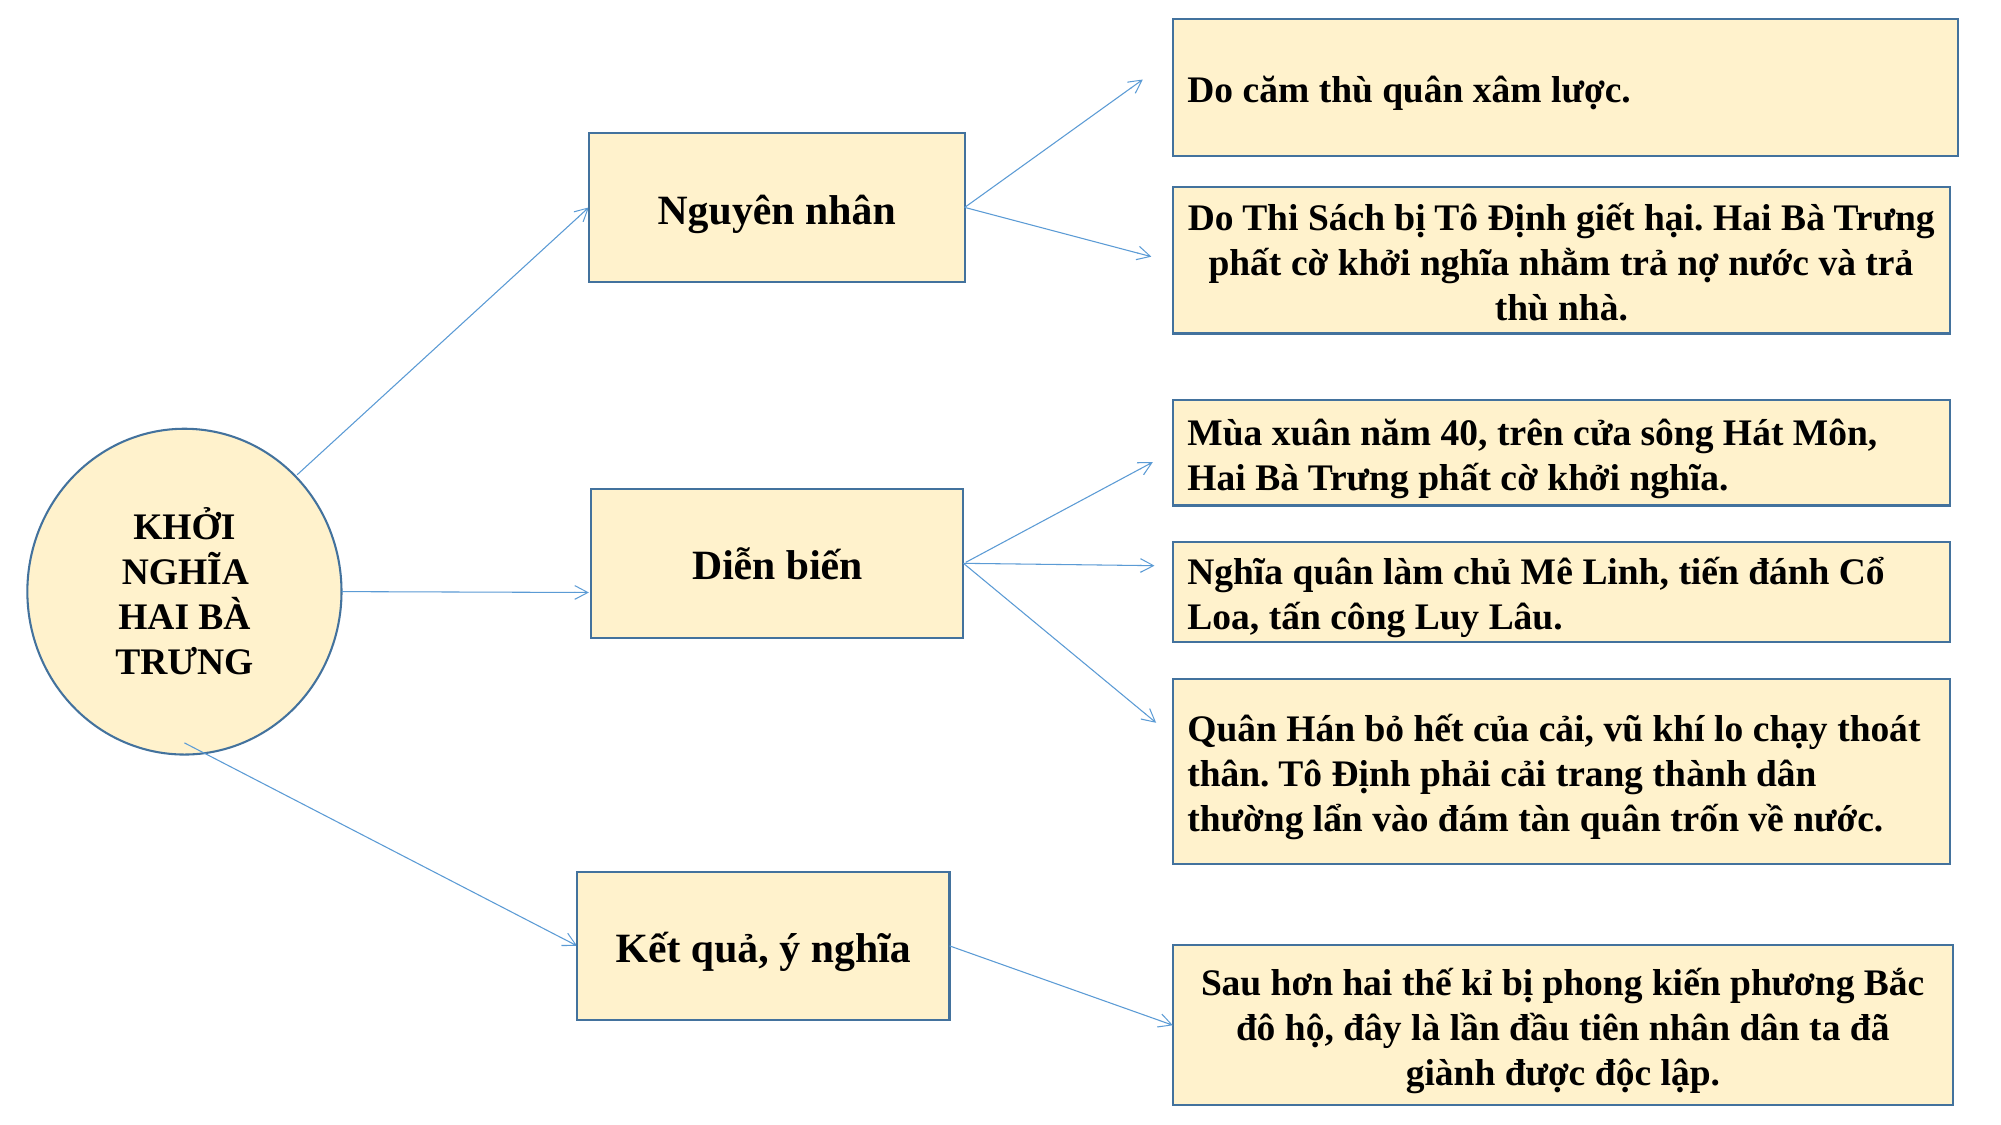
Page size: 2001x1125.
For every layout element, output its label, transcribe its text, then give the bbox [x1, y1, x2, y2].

text_box Nguyên nhân [588, 132, 966, 283]
text_box Sau hơn hai thế kỉ bị phong kiến phương Bắc đô hộ, đây là lần đầu tiên nhân dân ta đã giành được độc lập. [1172, 944, 1954, 1106]
text_box Diễn biến [590, 488, 964, 639]
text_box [965, 462, 1153, 563]
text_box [963, 563, 1157, 723]
text_box Mùa xuân năm 40, trên cửa sông Hát Môn, Hai Bà Trưng phất cờ khởi nghĩa. [1172, 399, 1951, 507]
text_box Quân Hán bỏ hết của cải, vũ khí lo chạy thoát thân. Tô Định phải cải trang thành dân thường lẩn vào đám tàn quân trốn về nước. [1172, 678, 1951, 865]
text_box KHỞI NGHĨA HAI BÀ TRƯNG [26, 427, 343, 756]
text_box Do Thi Sách bị Tô Định giết hại. Hai Bà Trưng phất cờ khởi nghĩa nhằm trả nợ nước và trả thù nhà. [1172, 186, 1951, 335]
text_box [184, 754, 578, 946]
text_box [949, 945, 1173, 1026]
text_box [964, 207, 1152, 257]
text_box Kết quả, ý nghĩa [576, 871, 951, 1021]
text_box Nghĩa quân làm chủ Mê Linh, tiến đánh Cổ Loa, tấn công Luy Lâu. [1172, 541, 1951, 643]
text_box Do căm thù quân xâm lược. [1172, 18, 1959, 157]
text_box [297, 207, 589, 475]
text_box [964, 79, 1143, 207]
